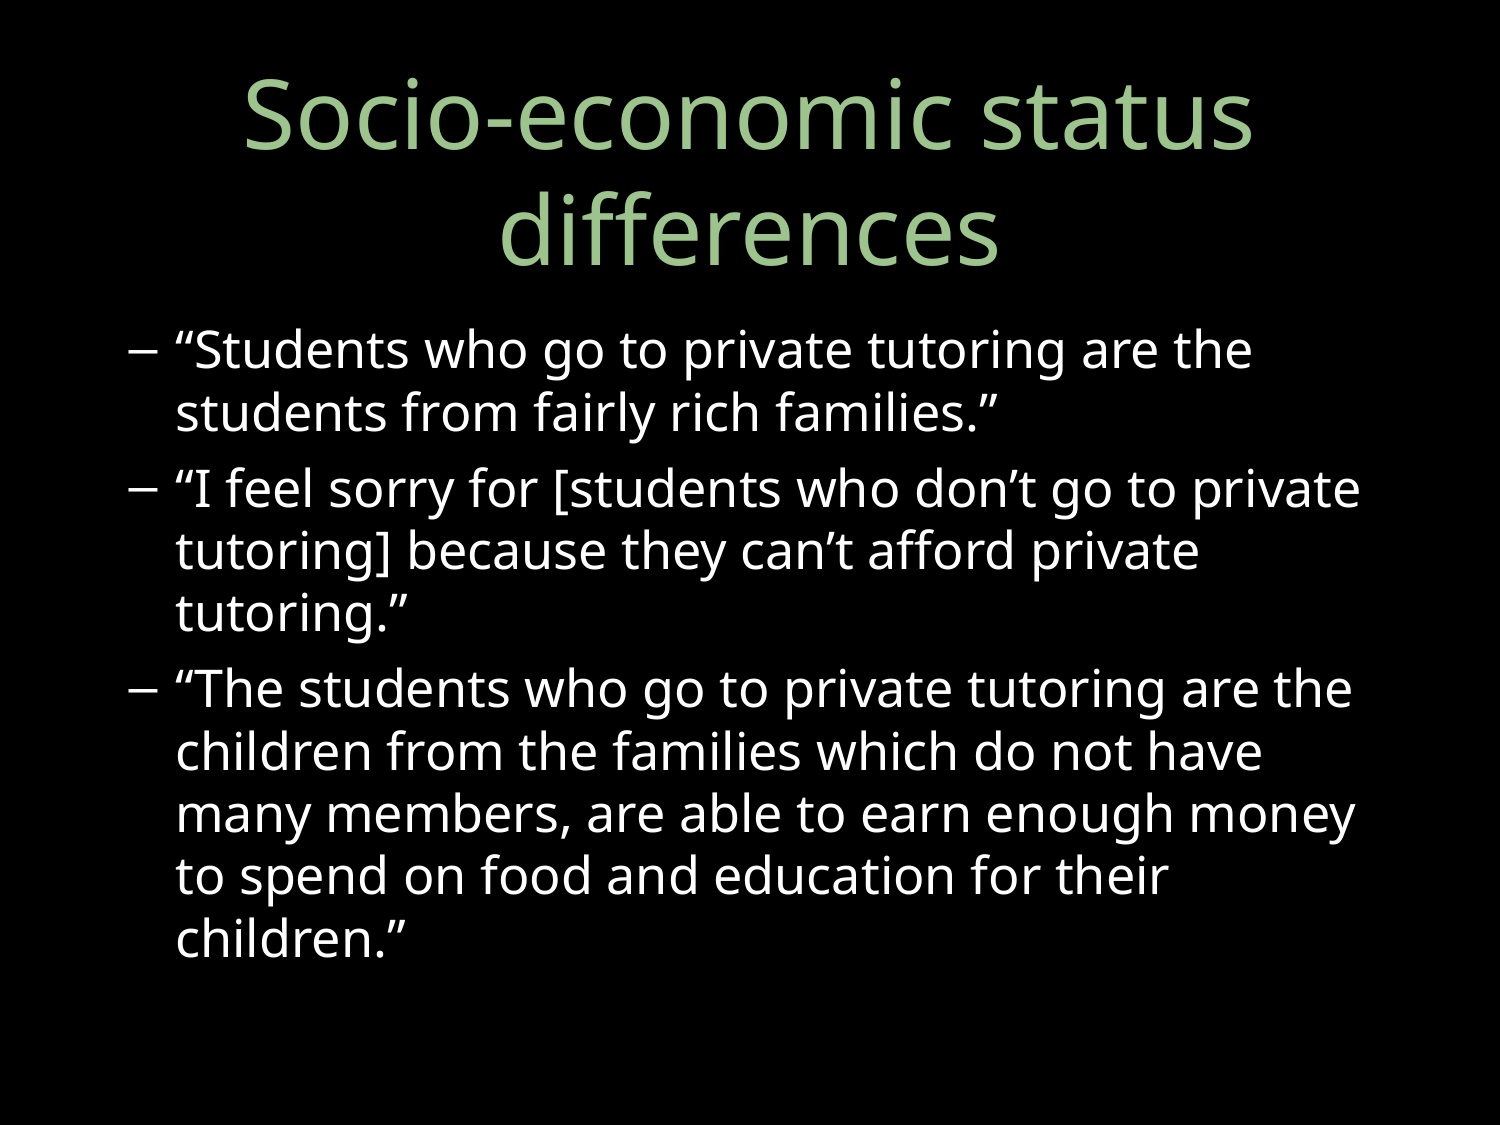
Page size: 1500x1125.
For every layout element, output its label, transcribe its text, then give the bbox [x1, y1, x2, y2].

title Socio-economic status differences [74, 45, 1426, 293]
list “Students who go to private tutoring are the students from fairly rich families.” “I feel sorry for [students who don’t go to private tutoring] because they can’t afford private tutoring.” “The students who go to private tutoring are the children from the families which do not have many members, are able to earn enough money to spend on food and education for their children.” [74, 309, 1426, 1052]
